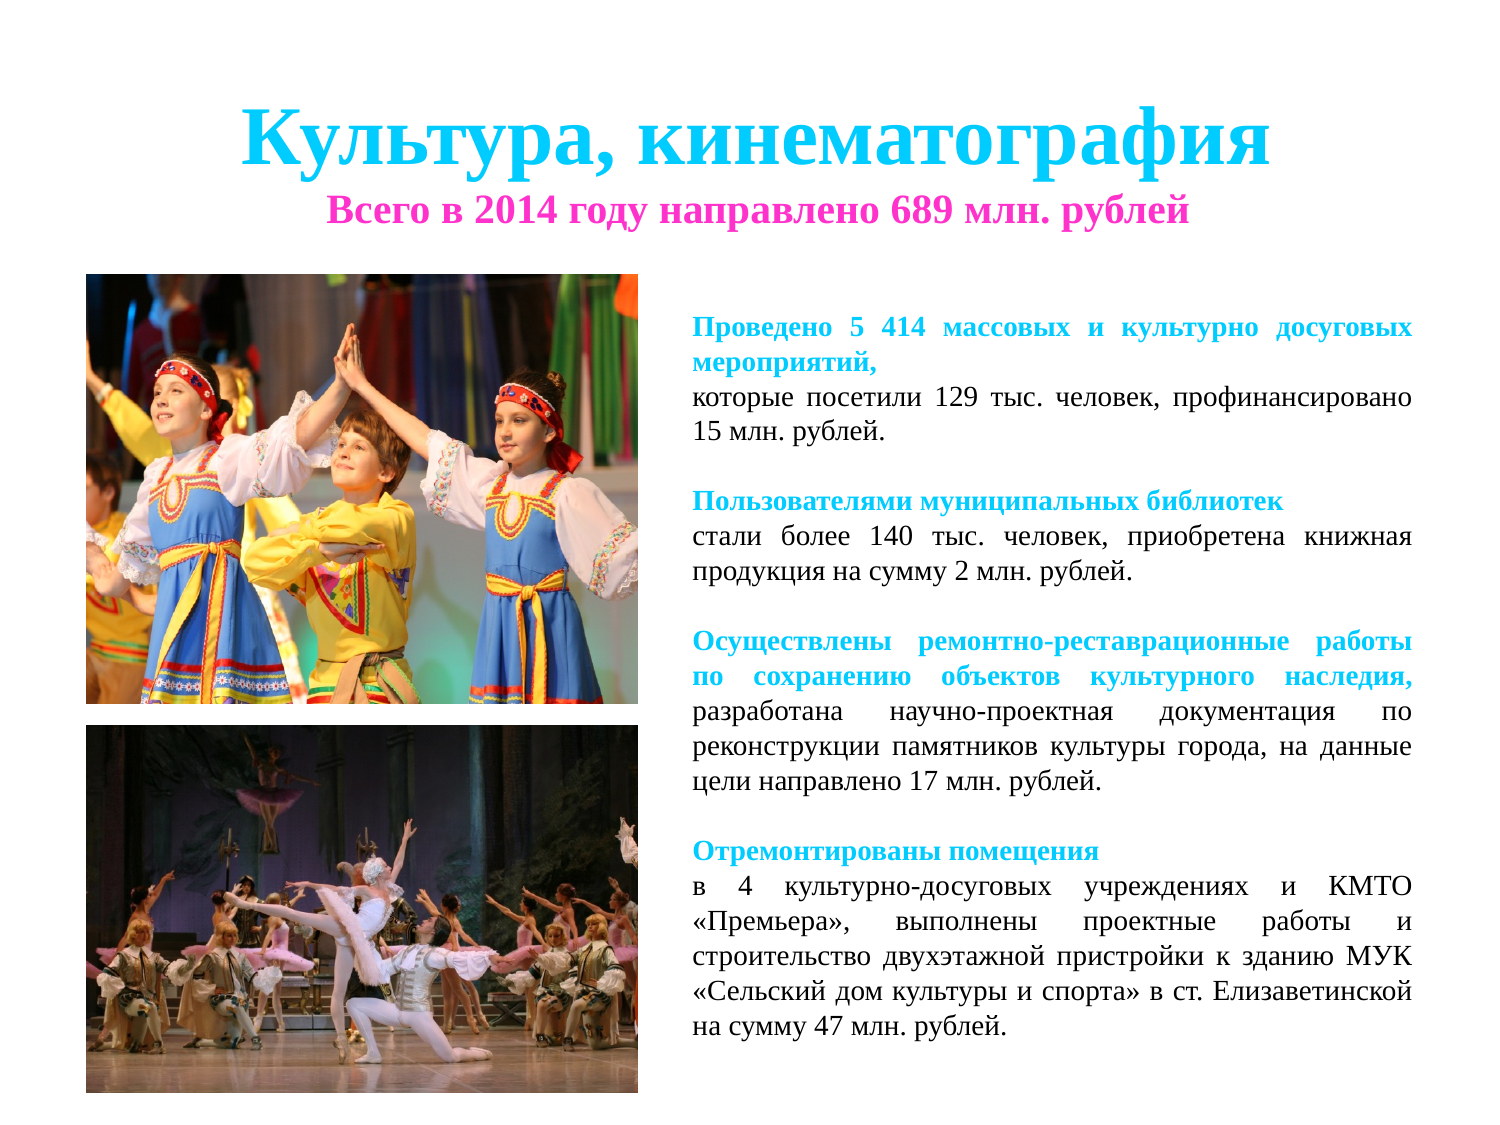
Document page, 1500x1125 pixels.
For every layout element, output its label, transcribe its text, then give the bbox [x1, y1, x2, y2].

picture [86, 724, 638, 1093]
text_box Культура, кинематография [73, 74, 1439, 189]
picture [86, 274, 638, 705]
text_box Всего в 2014 году направлено 689 млн. рублей [311, 174, 1276, 239]
text_box Проведено 5 414 массовых и культурно досуговых мероприятий, которые посетили 129 тыс. человек, профинансировано 15 млн. рублей. Пользователями муниципальных библиотек стали более 140 тыс. человек, приобретена книжная продукция на сумму 2 млн. рублей. Осуществлены ремонтно-реставрационные работы по сохранению объектов культурного наследия, разработана научно-проектная документация по реконструкции памятников культуры города, на данные цели направлено 17 млн. рублей. Отремонтированы помещения в 4 культурно-досуговых учреждениях и КМТО «Премьера», выполнены проектные работы и строительство двухэтажной пристройки к зданию МУК «Сельский дом культуры и спорта» в ст. Елизаветинской на сумму 47 млн. рублей. [677, 299, 1428, 1049]
